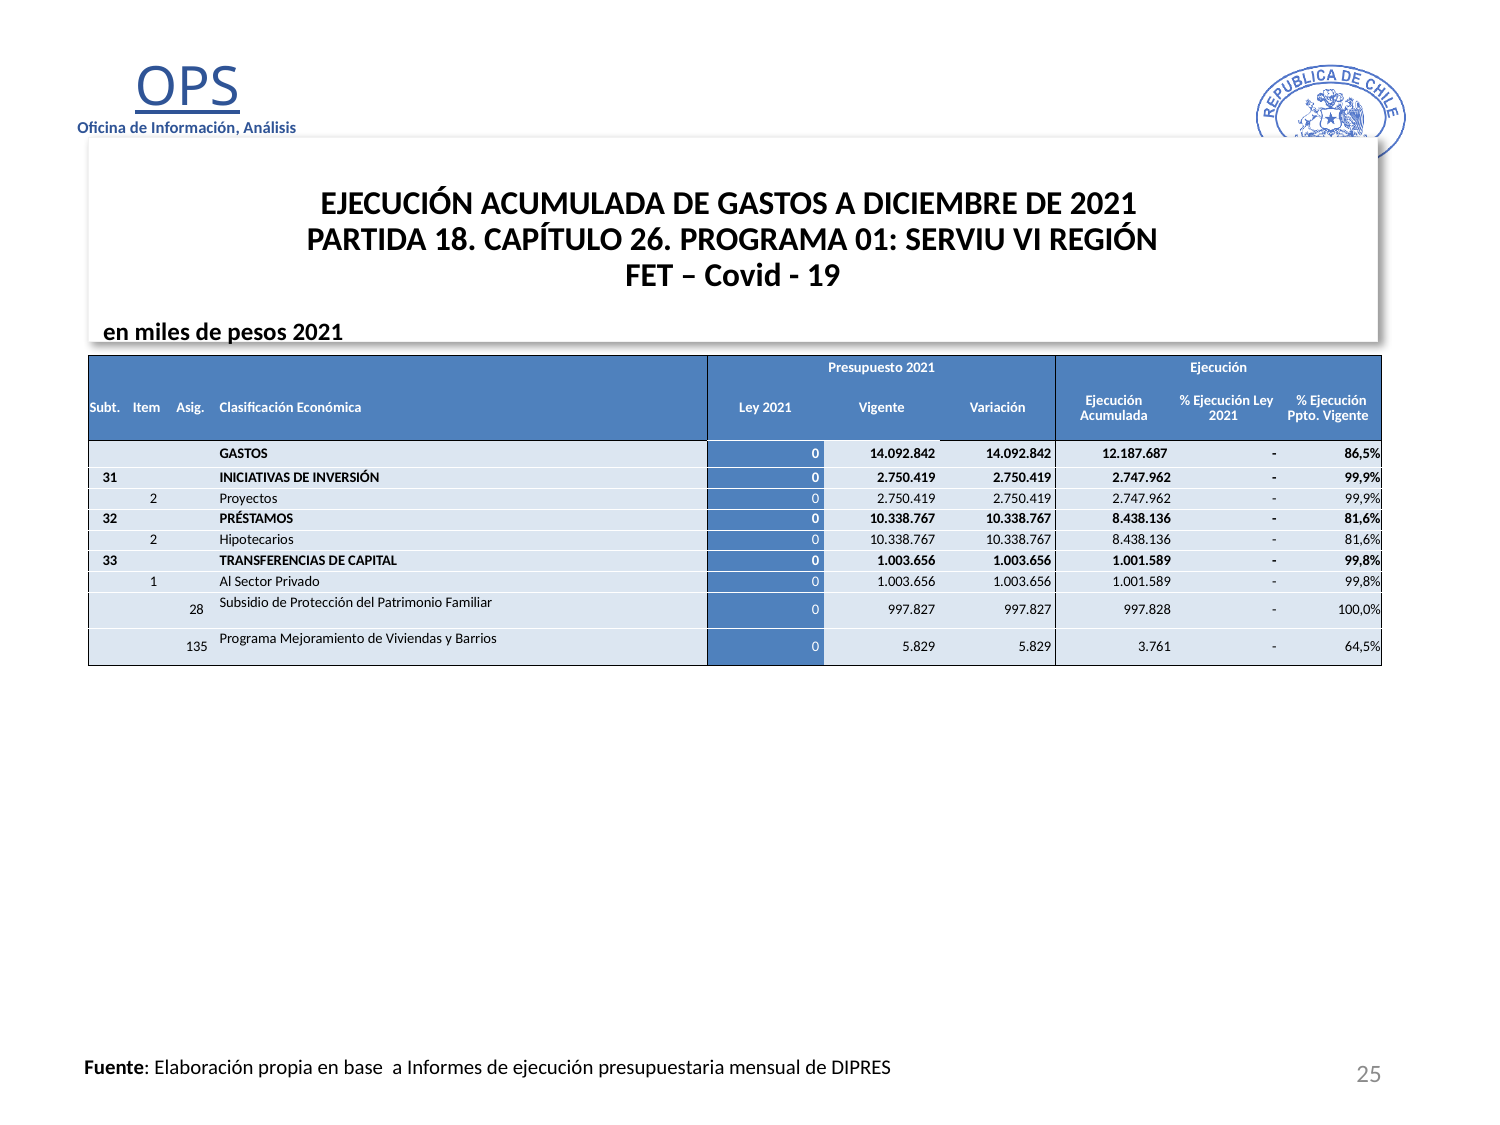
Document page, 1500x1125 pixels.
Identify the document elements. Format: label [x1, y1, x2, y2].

table_cell [89, 531, 707, 550]
table_cell [89, 489, 707, 509]
table_cell [1056, 468, 1381, 488]
table_cell [708, 377, 1055, 440]
table_cell [1056, 572, 1381, 592]
title [88, 137, 1378, 342]
table_cell [708, 441, 1055, 467]
table_cell [1056, 551, 1381, 571]
text_box [88, 308, 1377, 350]
table_cell [708, 593, 1055, 623]
table_cell [89, 510, 707, 530]
table_header [89, 356, 707, 377]
table_cell [1056, 593, 1381, 623]
table_cell [708, 624, 1055, 654]
table_cell [1056, 531, 1381, 550]
table_cell [1056, 510, 1381, 530]
table_cell [89, 593, 707, 623]
picture [1240, 58, 1420, 175]
table_cell [1056, 441, 1381, 467]
table_cell [89, 377, 707, 440]
table_cell [89, 441, 707, 467]
table_cell [89, 572, 707, 592]
table_cell [708, 510, 1055, 530]
table_cell [708, 468, 1055, 488]
table_cell [708, 551, 1055, 571]
table_cell [1056, 624, 1381, 654]
table_cell [89, 624, 707, 654]
table_header [708, 356, 1055, 377]
table_cell [708, 531, 1055, 550]
table_header [1056, 356, 1381, 377]
slide_number [1059, 1042, 1397, 1103]
table_cell [708, 489, 1055, 509]
table_cell [89, 551, 707, 571]
table_cell [1056, 489, 1381, 509]
table_cell [708, 572, 1055, 592]
table_cell [1056, 377, 1381, 440]
table_cell [89, 468, 707, 488]
